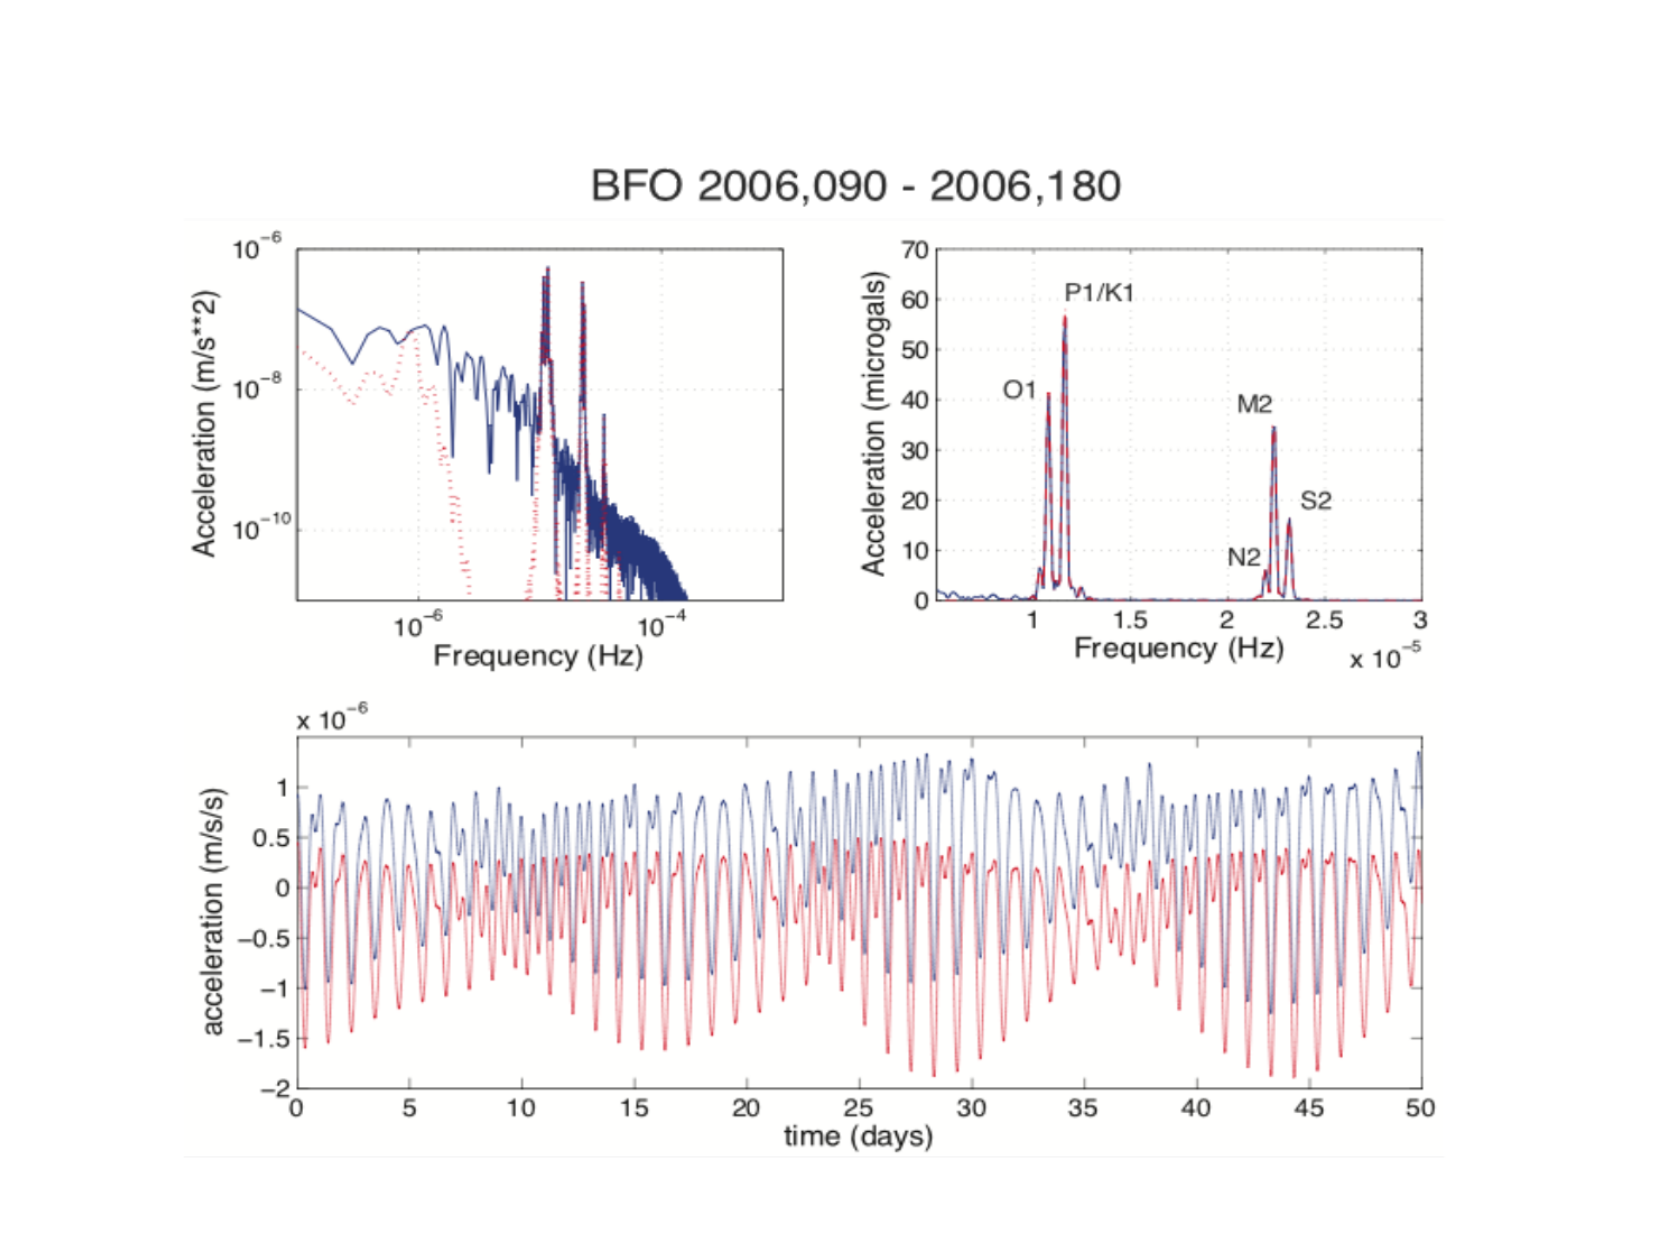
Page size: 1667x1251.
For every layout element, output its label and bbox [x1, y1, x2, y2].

picture [185, 29, 1444, 1250]
